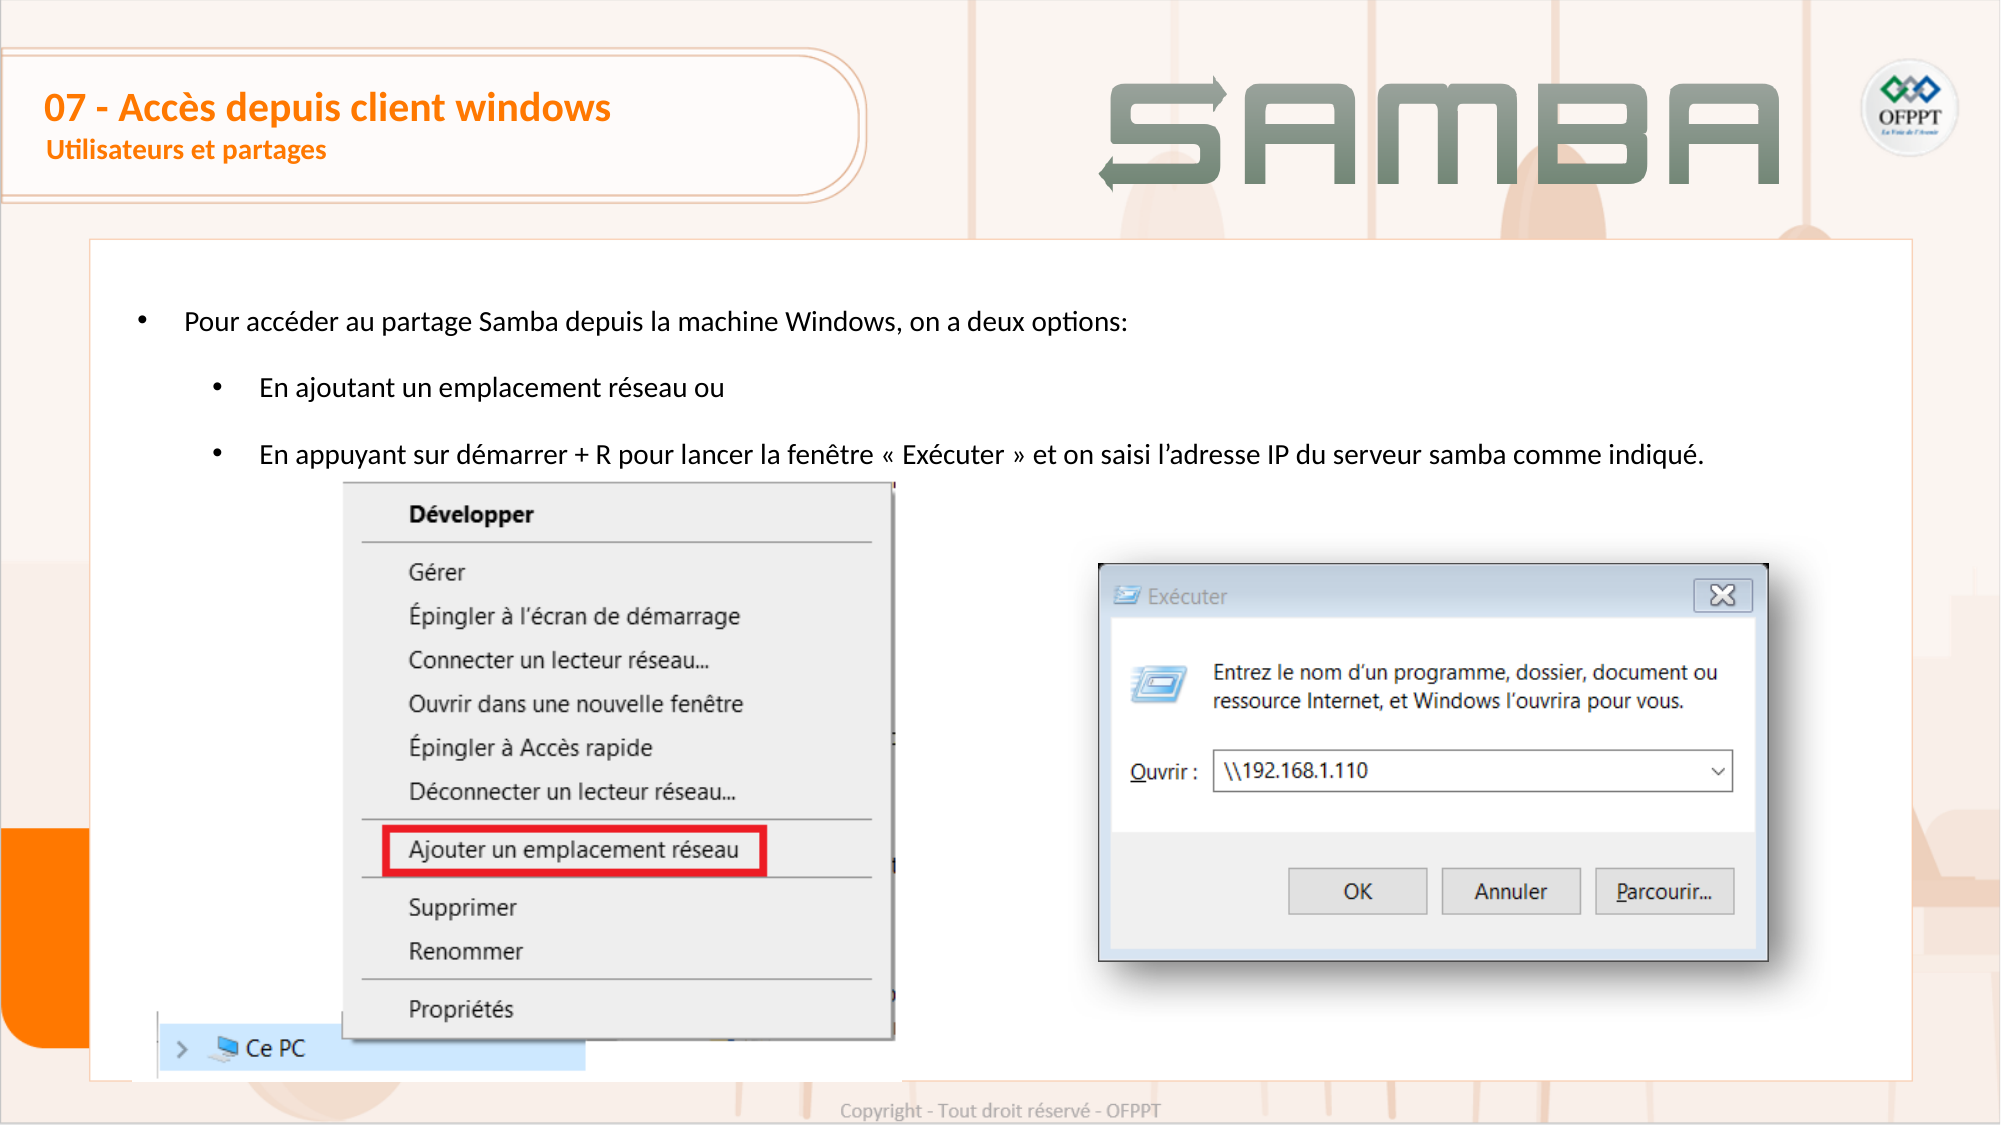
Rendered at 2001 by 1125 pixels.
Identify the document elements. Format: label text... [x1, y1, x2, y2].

text_box Pour accéder au partage Samba depuis la machine Windows, on a deux options: En ajoutant un emplacement réseau ou En appuyant sur démarrer + R pour lancer la fenêtre « Exécuter » et on saisi l’adresse IP du serveur samba comme indiqué. [122, 292, 1802, 983]
text_box 07 - Accès depuis client windows [29, 74, 984, 143]
text_box Utilisateurs et partages [31, 143, 863, 201]
picture [0, 0, 2001, 1125]
